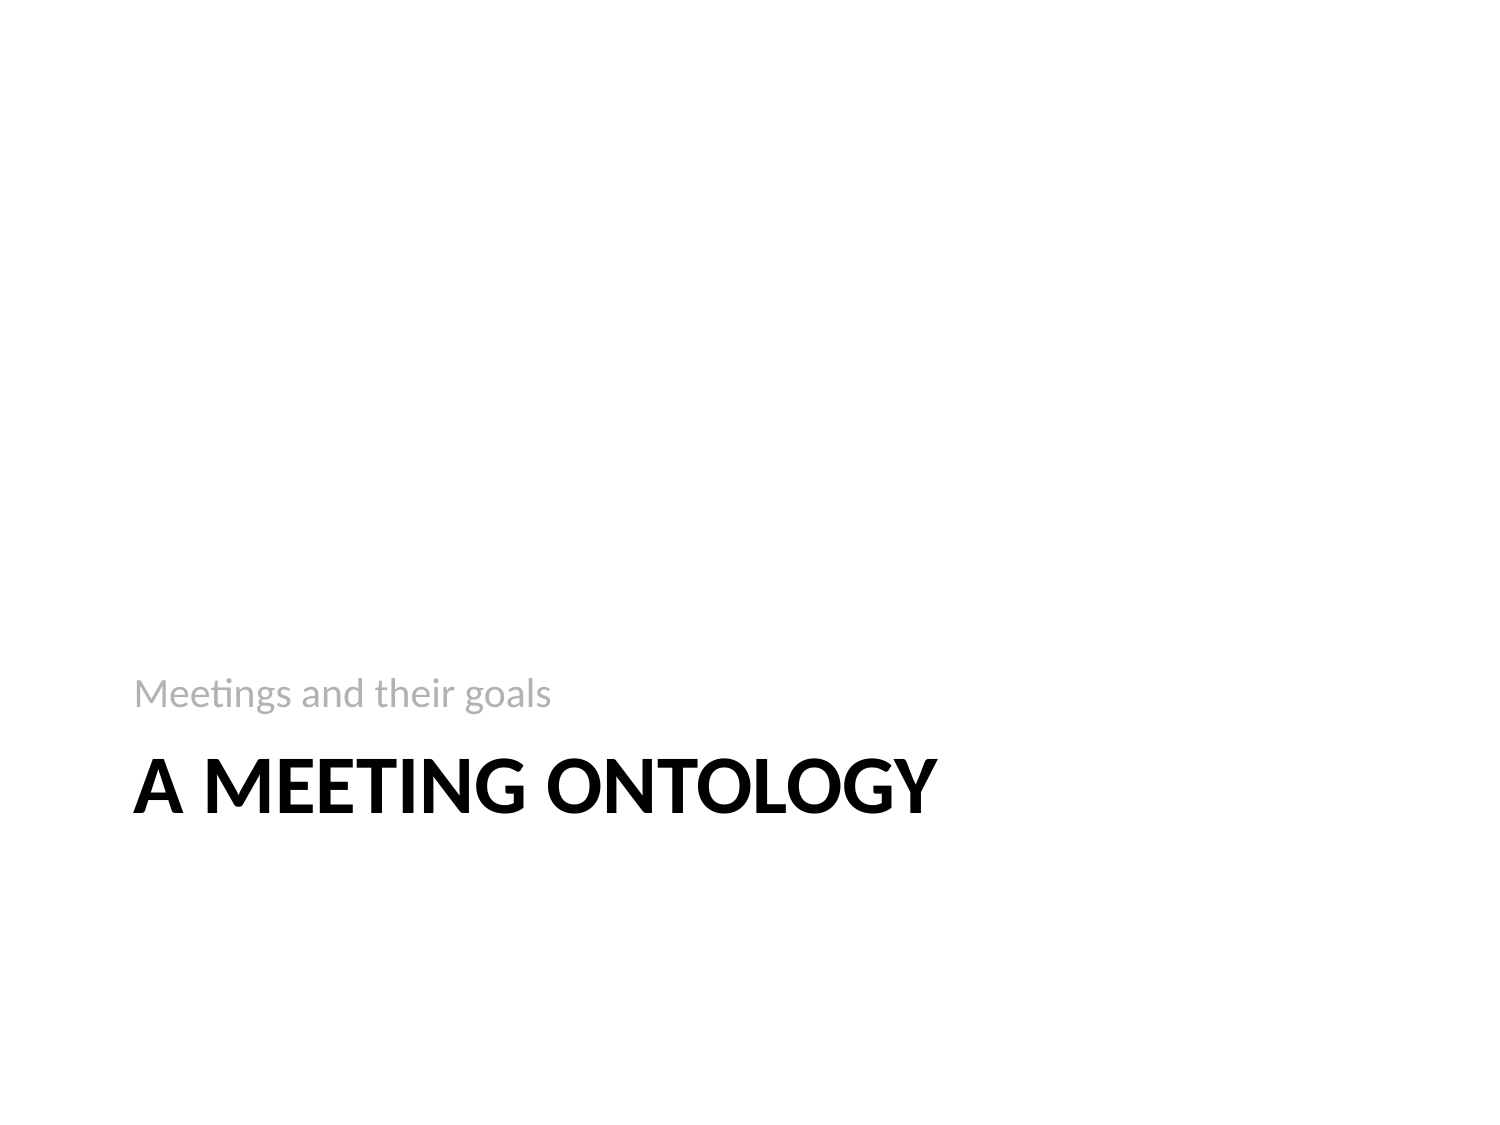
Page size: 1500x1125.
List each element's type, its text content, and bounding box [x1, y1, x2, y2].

list Meetings and their goals [118, 476, 1394, 723]
title A Meeting Ontology [118, 723, 1394, 947]
